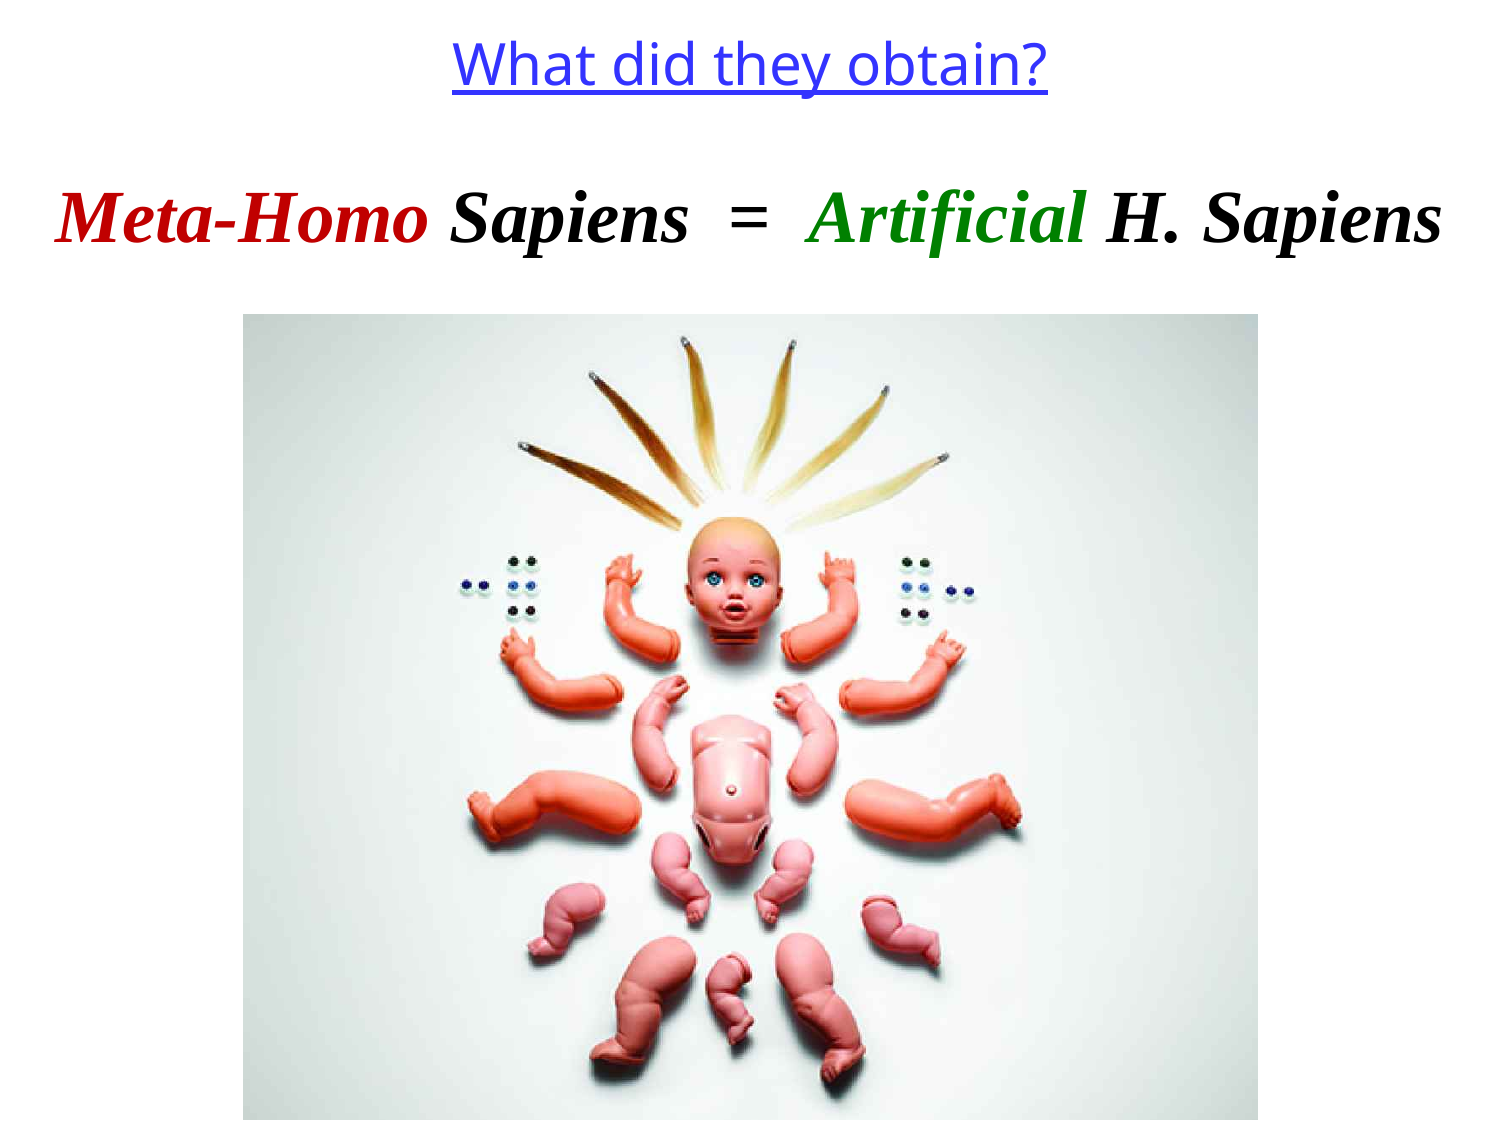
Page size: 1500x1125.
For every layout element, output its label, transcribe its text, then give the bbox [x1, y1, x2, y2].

text_box What did they obtain? Meta-Homo Sapiens = Artificial H. Sapiens [0, 20, 1500, 475]
picture [243, 314, 1259, 1121]
